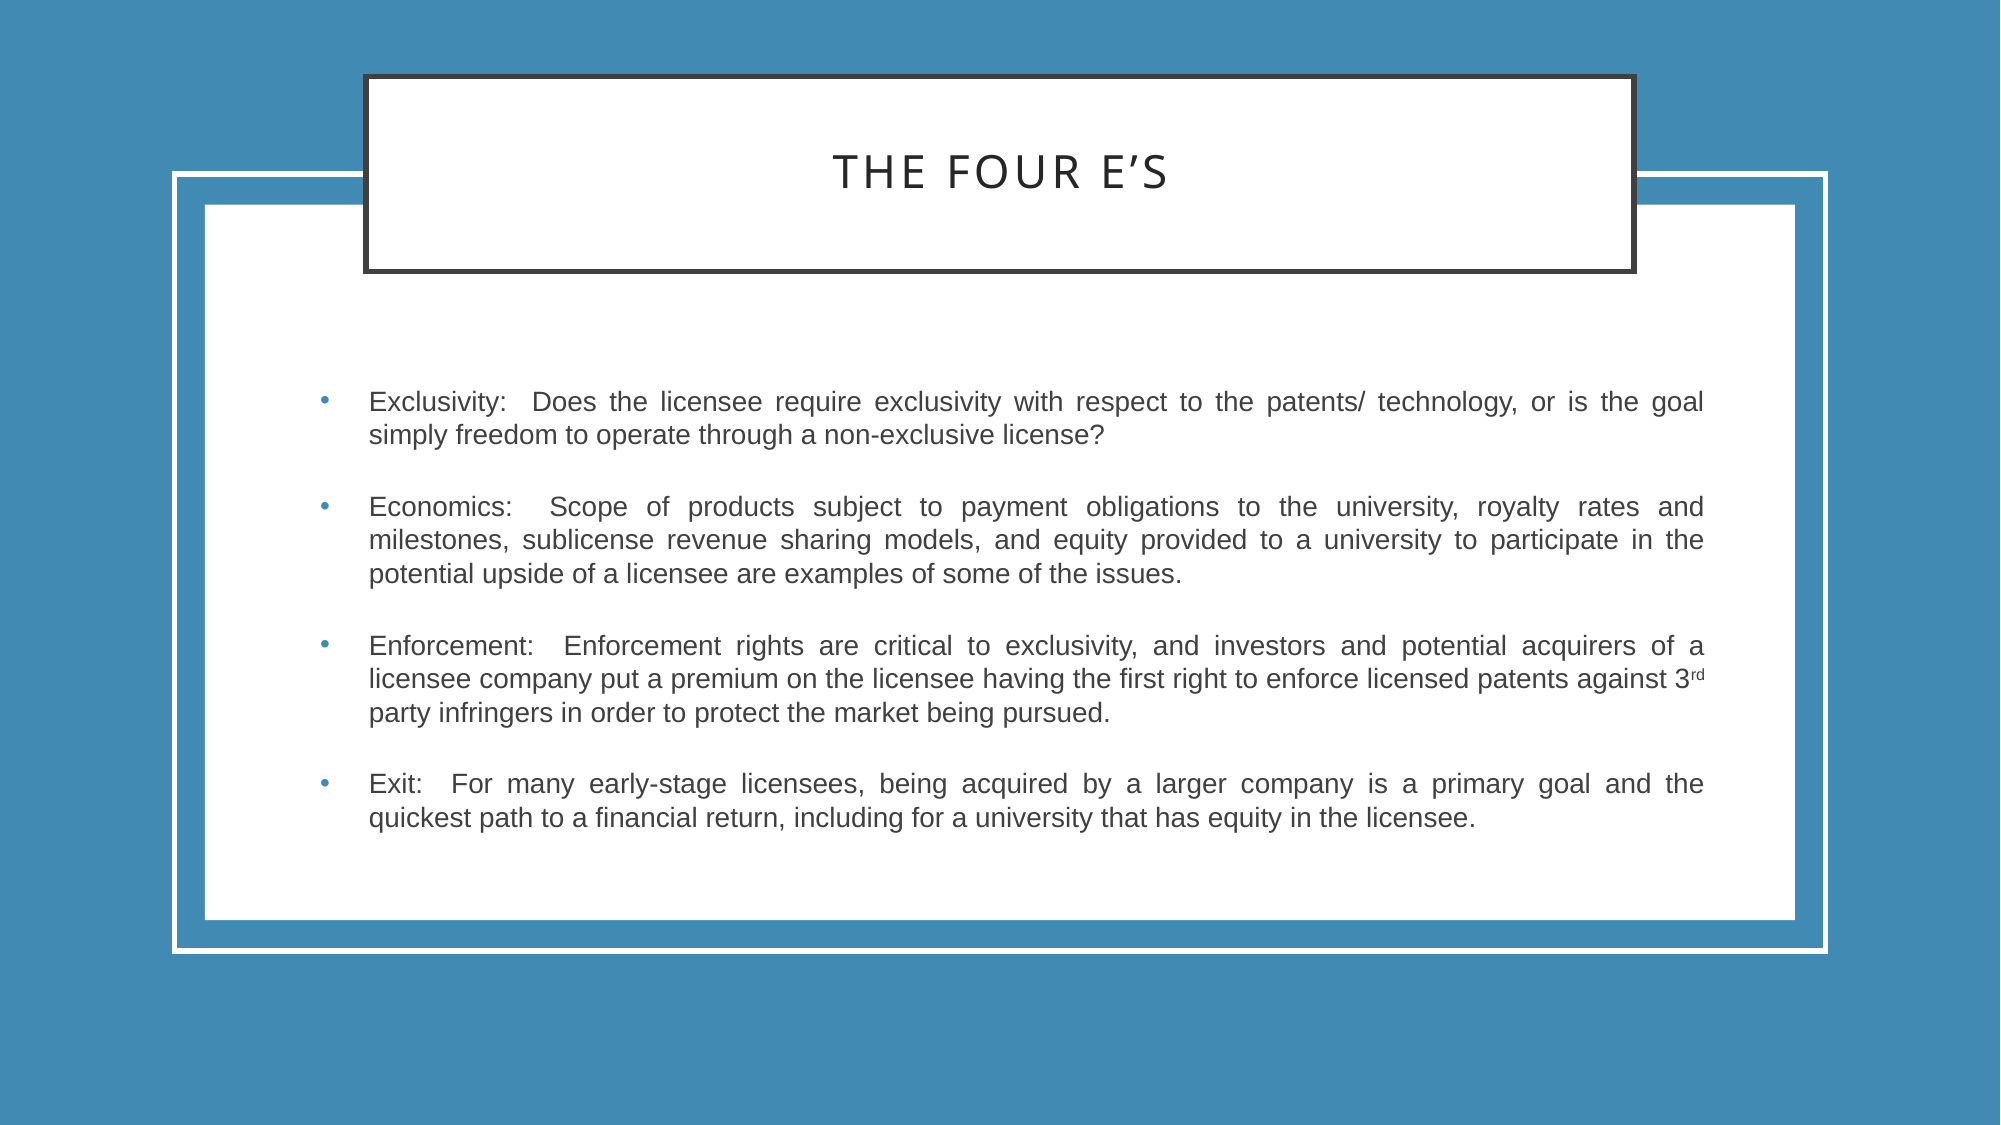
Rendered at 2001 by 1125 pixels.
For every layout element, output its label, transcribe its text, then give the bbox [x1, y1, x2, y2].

text_box [0, 0, 2000, 1125]
text_box [173, 173, 1827, 952]
title The four e’s [363, 74, 1637, 274]
list Exclusivity: Does the licensee require exclusivity with respect to the patents/ technology, or is the goal simply freedom to operate through a non-exclusive license? Economics: Scope of products subject to payment obligations to the university, royalty rates and milestones, sublicense revenue sharing models, and equity provided to a university to participate in the potential upside of a licensee are examples of some of the issues. Enforcement: Enforcement rights are critical to exclusivity, and investors and potential acquirers of a licensee company put a premium on the licensee having the first right to enforce licensed patents against 3rd party infringers in order to protect the market being pursued. Exit: For many early-stage licensees, being acquired by a larger company is a primary goal and the quickest path to a financial return, including for a university that has equity in the licensee. [279, 375, 1721, 849]
